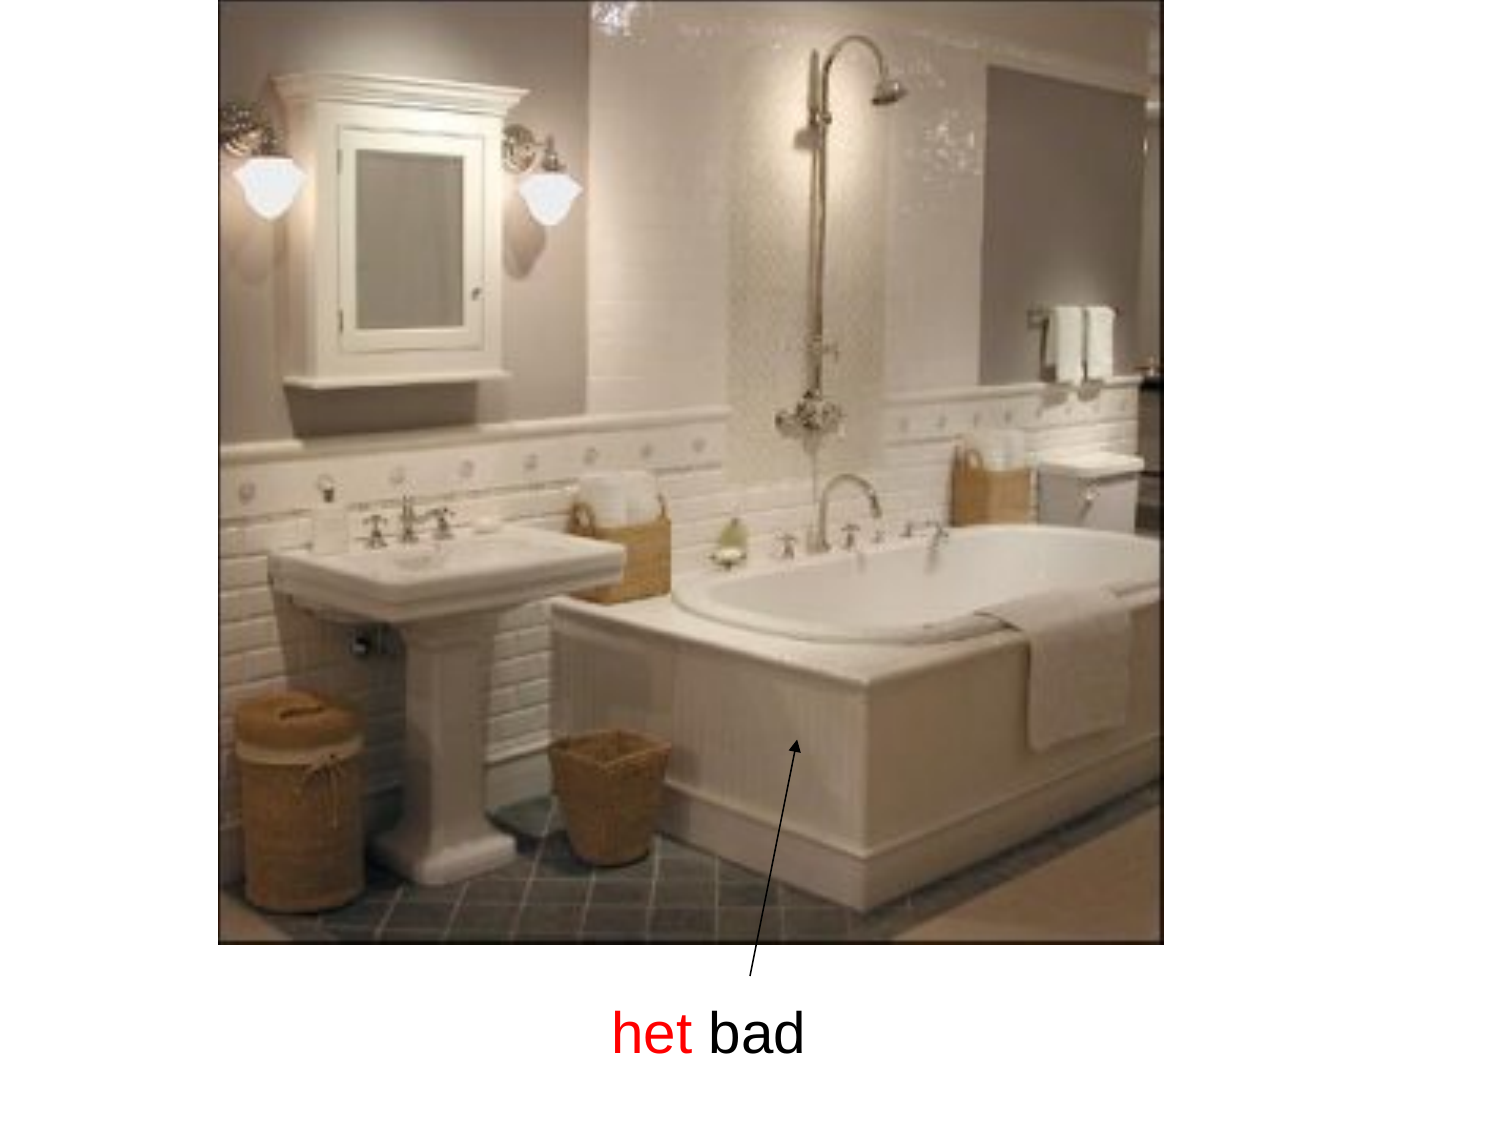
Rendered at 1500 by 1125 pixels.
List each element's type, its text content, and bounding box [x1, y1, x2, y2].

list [218, 0, 1164, 946]
text_box het bad [596, 987, 822, 1073]
